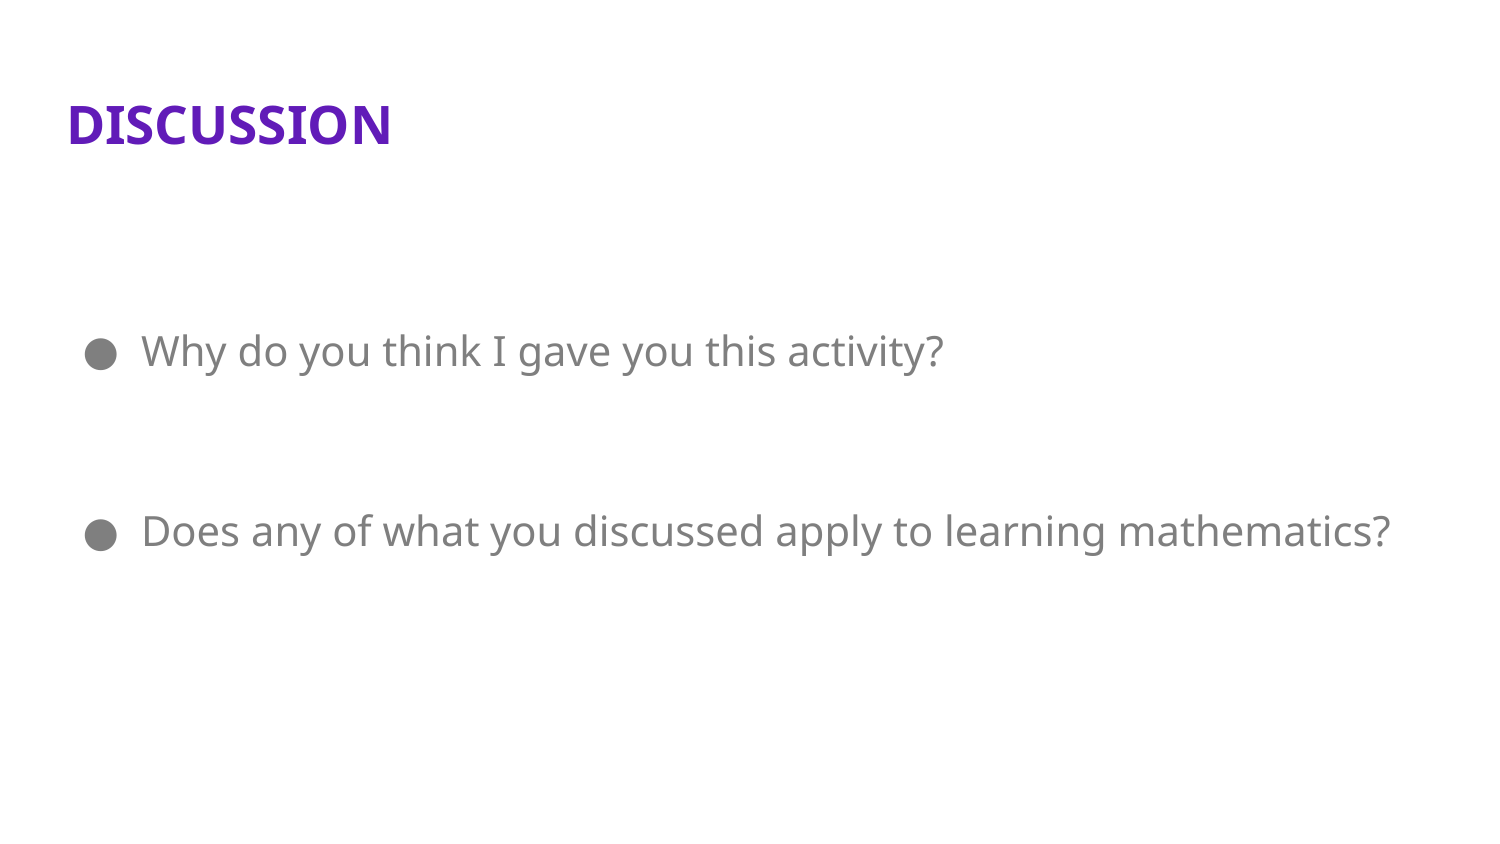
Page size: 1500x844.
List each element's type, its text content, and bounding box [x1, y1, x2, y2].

list Why do you think I gave you this activity? Does any of what you discussed apply to learning mathematics? [51, 297, 1449, 657]
title DISCUSSION [51, 72, 1449, 176]
